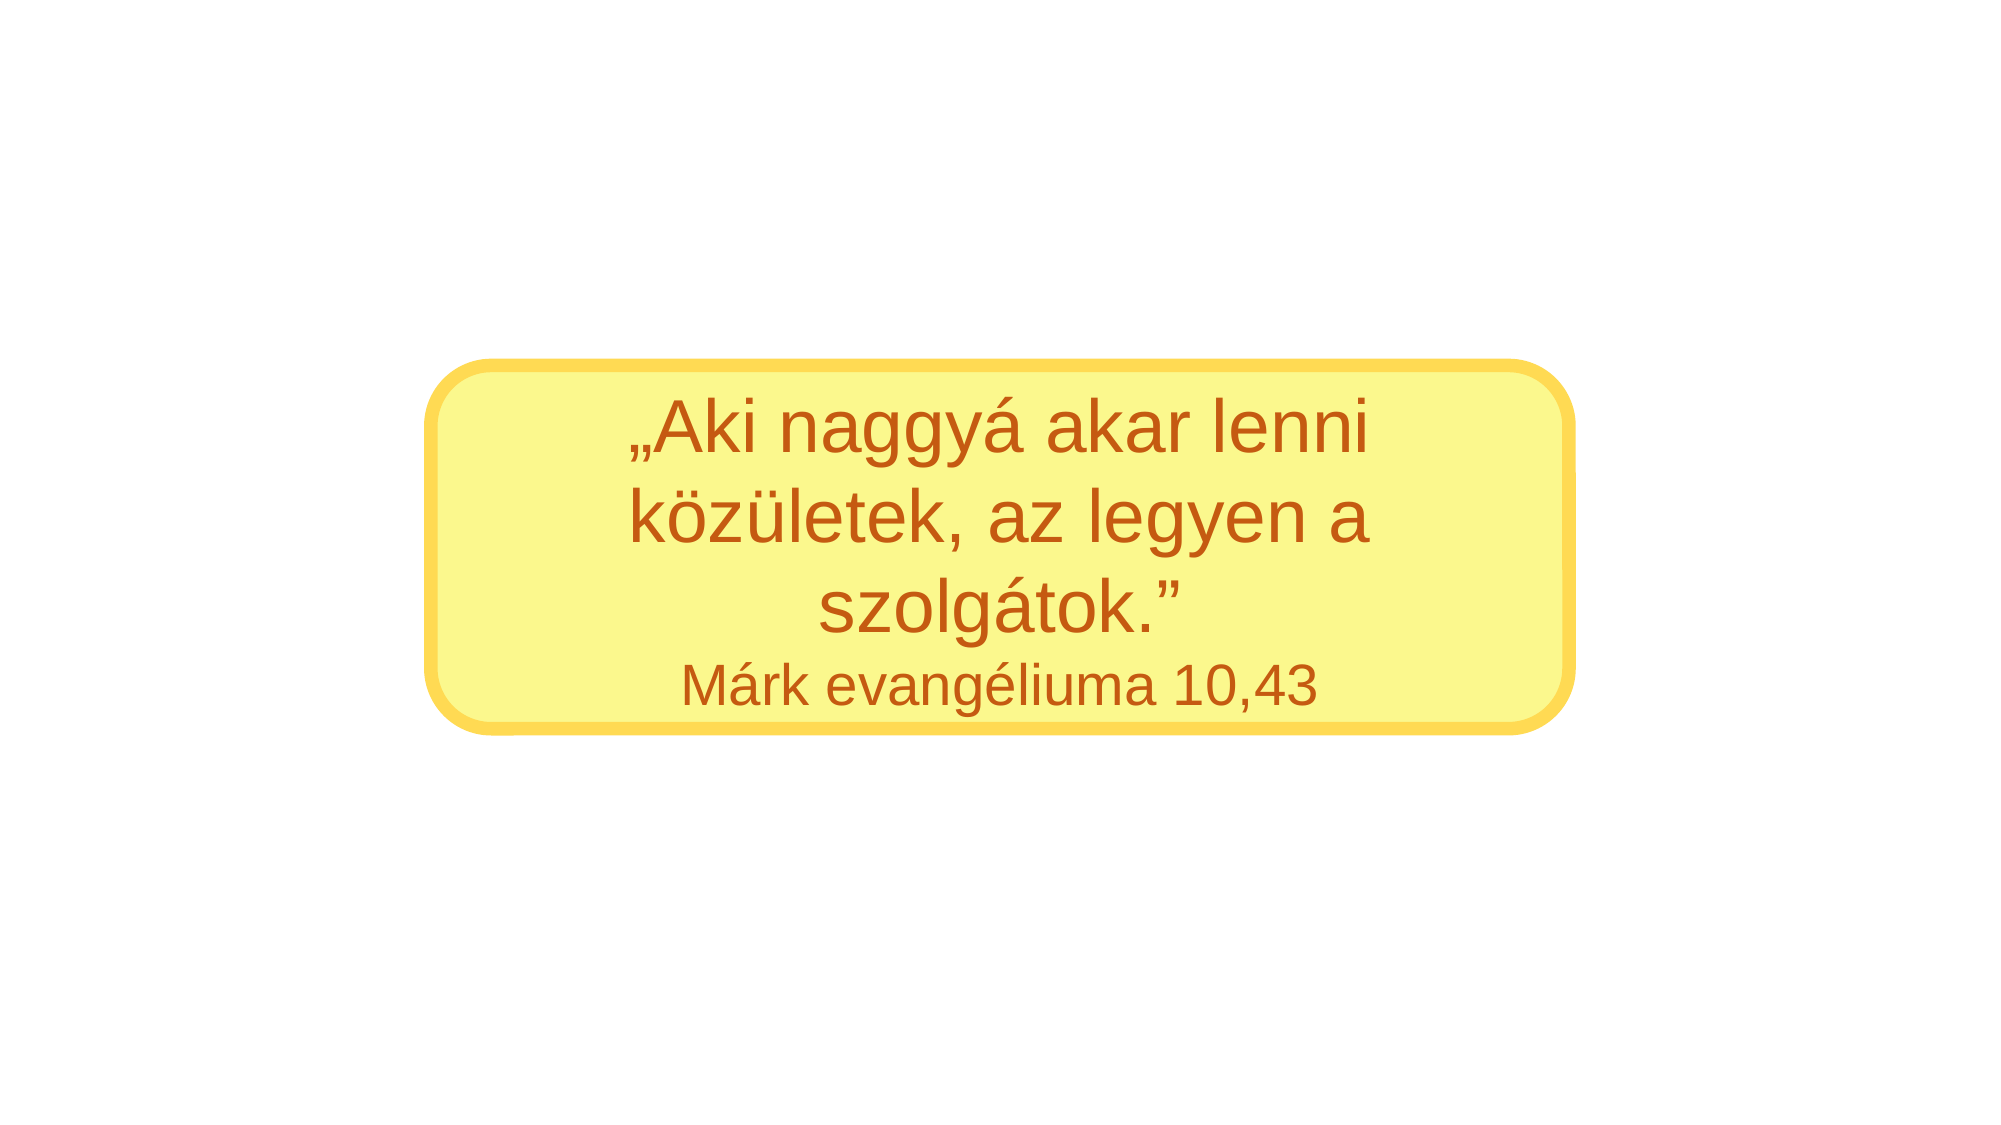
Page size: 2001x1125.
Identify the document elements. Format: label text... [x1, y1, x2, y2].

text_box „Aki naggyá akar lenni közületek, az legyen a szolgátok.” Márk evangéliuma 10,43 [429, 364, 1571, 730]
